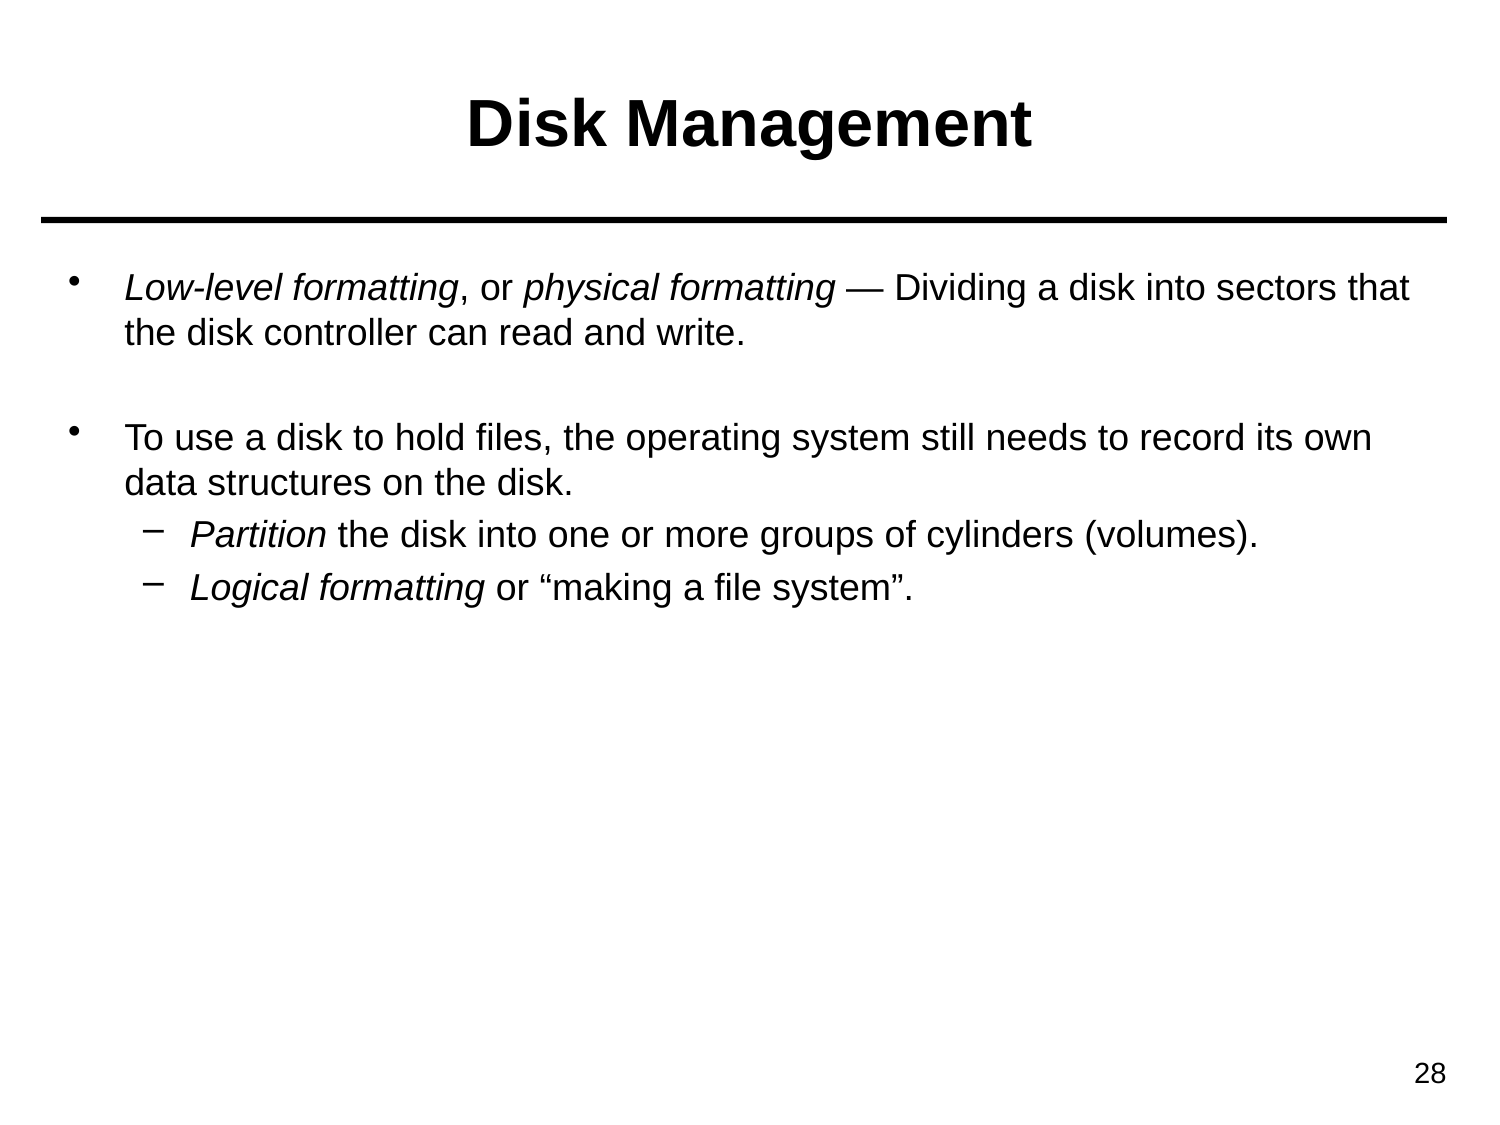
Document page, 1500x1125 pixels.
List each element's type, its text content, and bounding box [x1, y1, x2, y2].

slide_number 28 [1305, 1046, 1462, 1098]
list Low-level formatting, or physical formatting — Dividing a disk into sectors that the disk controller can read and write. To use a disk to hold files, the operating system still needs to record its own data structures on the disk. Partition the disk into one or more groups of cylinders (volumes). Logical formatting or “making a file system”. [53, 255, 1447, 1024]
title Disk Management [53, 26, 1447, 214]
